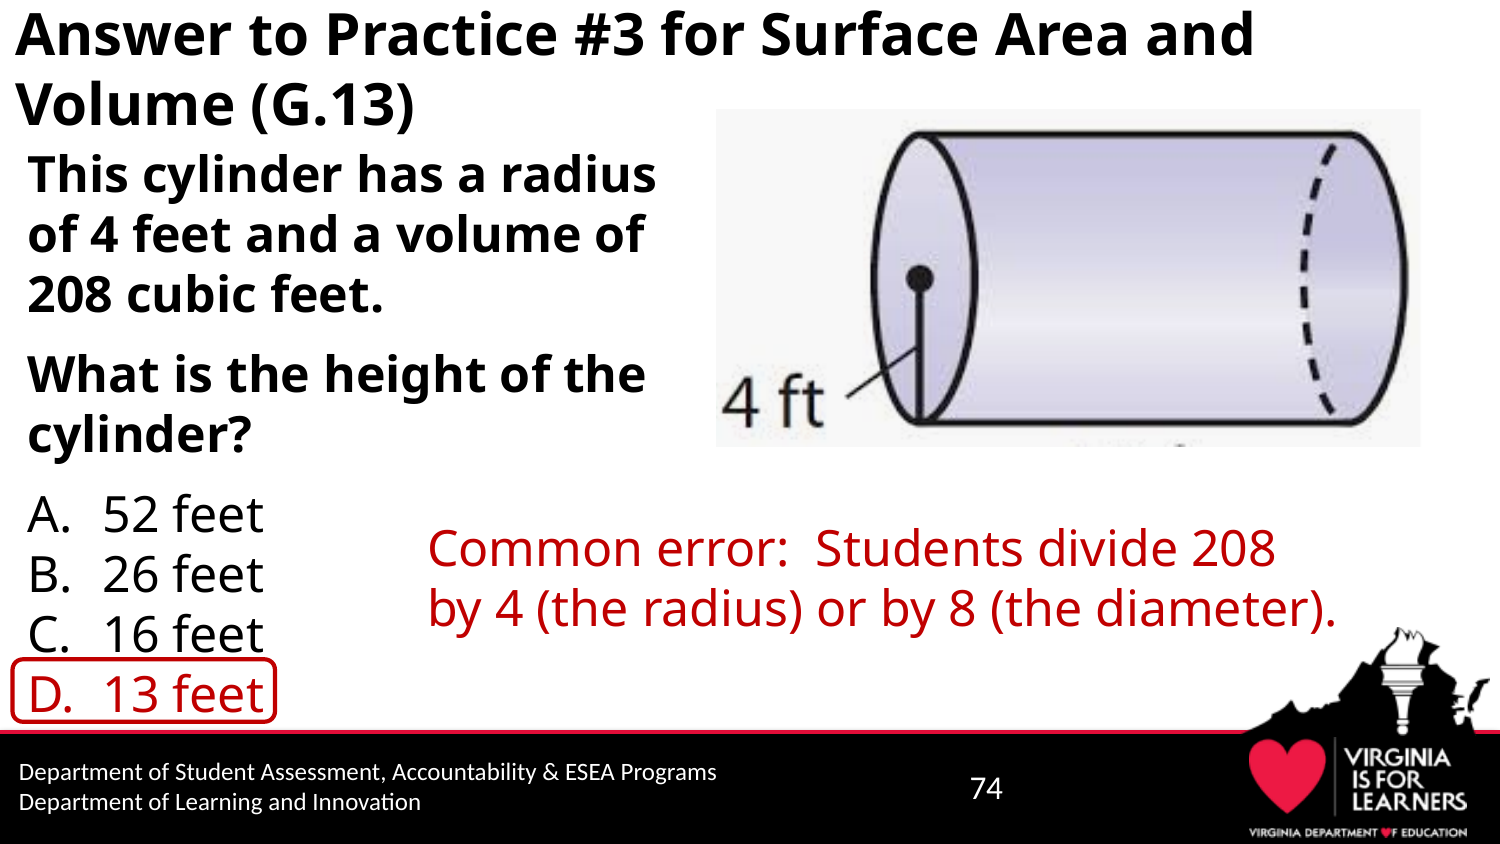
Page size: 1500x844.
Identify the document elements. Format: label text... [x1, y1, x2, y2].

text_box [10, 657, 278, 724]
title Answer to Practice #3 for Surface Area and Volume (G.13) [0, 0, 1500, 135]
picture [1240, 627, 1490, 736]
text_box Common error: Students divide 208 by 4 (the radius) or by 8 (the diameter). [412, 509, 1360, 644]
picture [1249, 737, 1467, 838]
picture [716, 109, 1440, 448]
